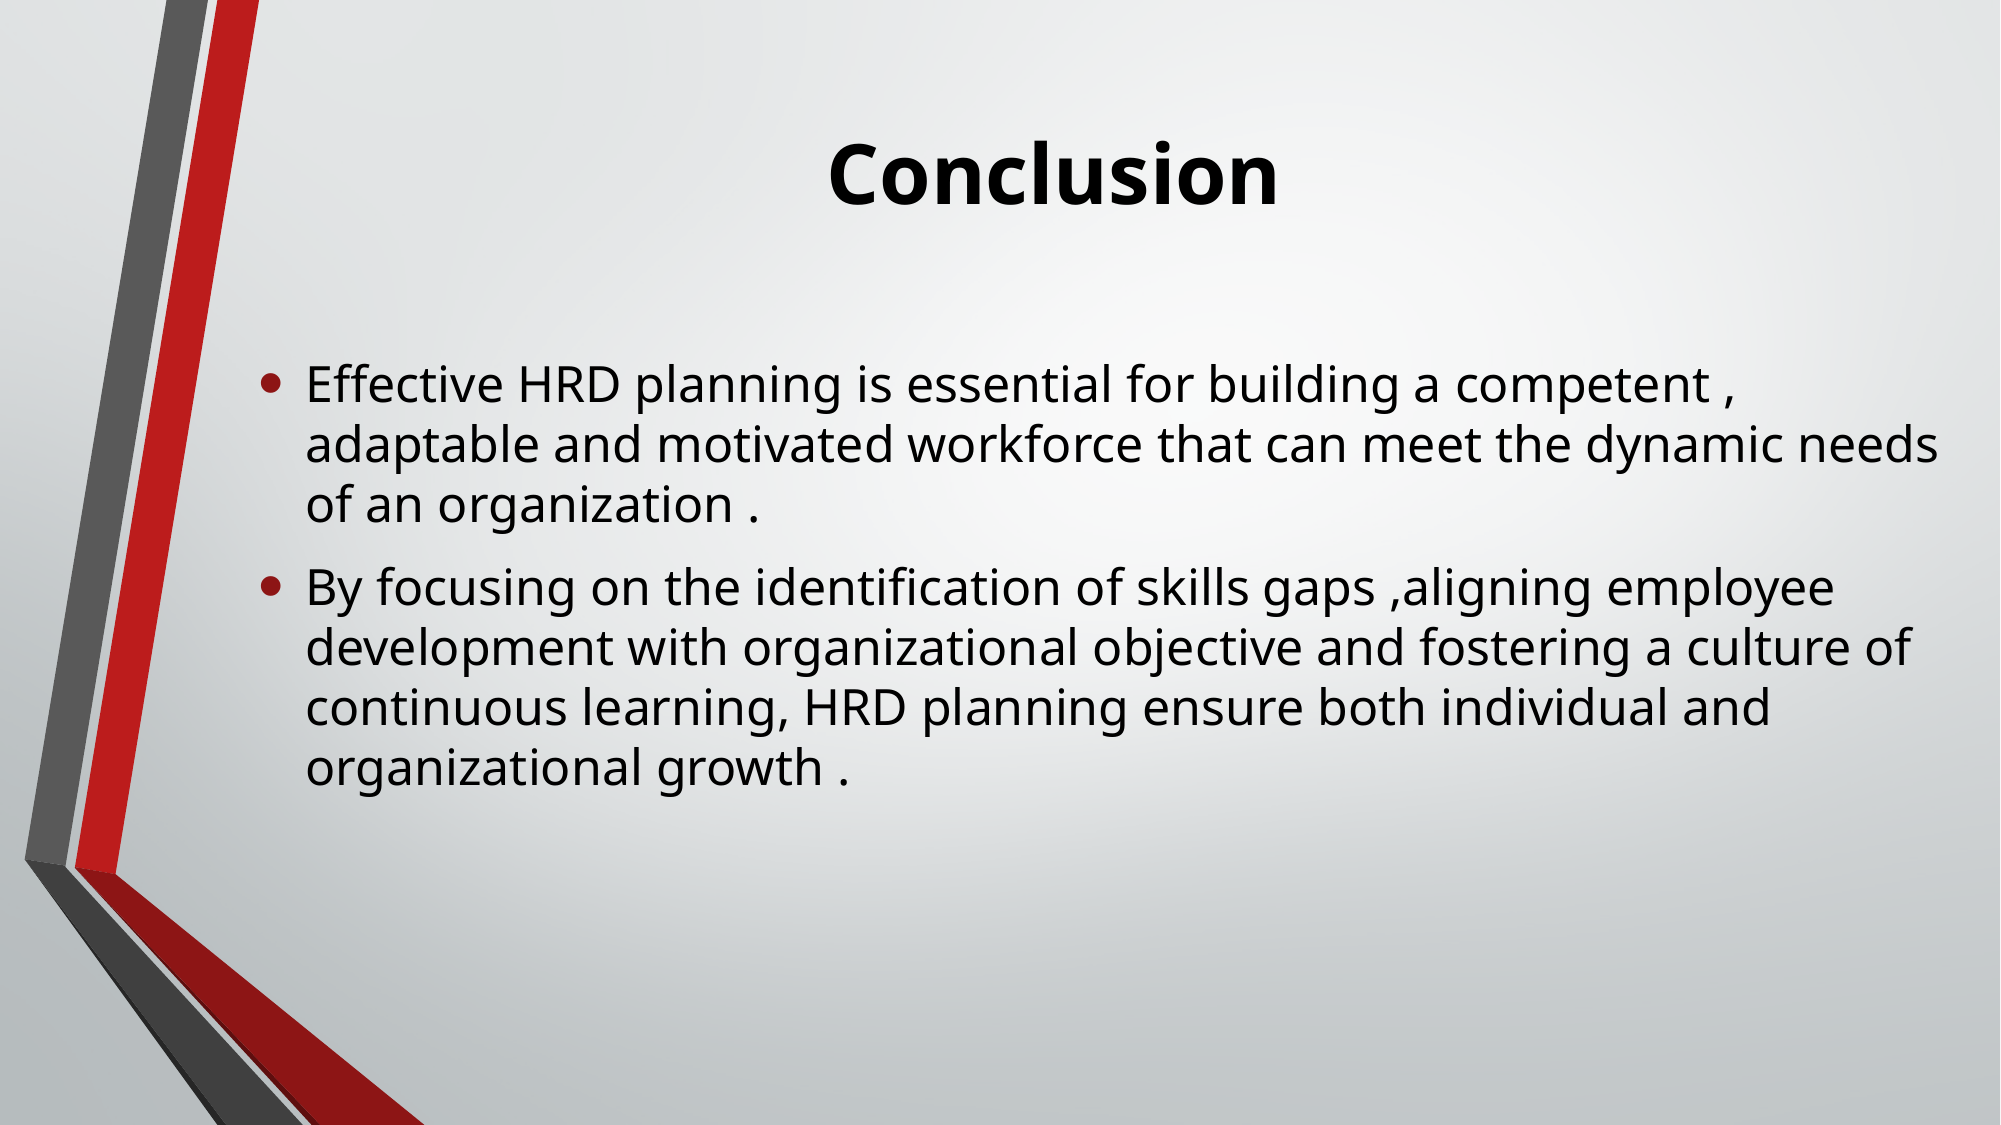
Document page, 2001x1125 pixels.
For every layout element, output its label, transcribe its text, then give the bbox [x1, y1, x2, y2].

title Conclusion [243, 112, 1887, 229]
list Effective HRD planning is essential for building a competent , adaptable and motivated workforce that can meet the dynamic needs of an organization . By focusing on the identification of skills gaps ,aligning employee development with organizational objective and fostering a culture of continuous learning, HRD planning ensure both individual and organizational growth . [243, 280, 2000, 950]
